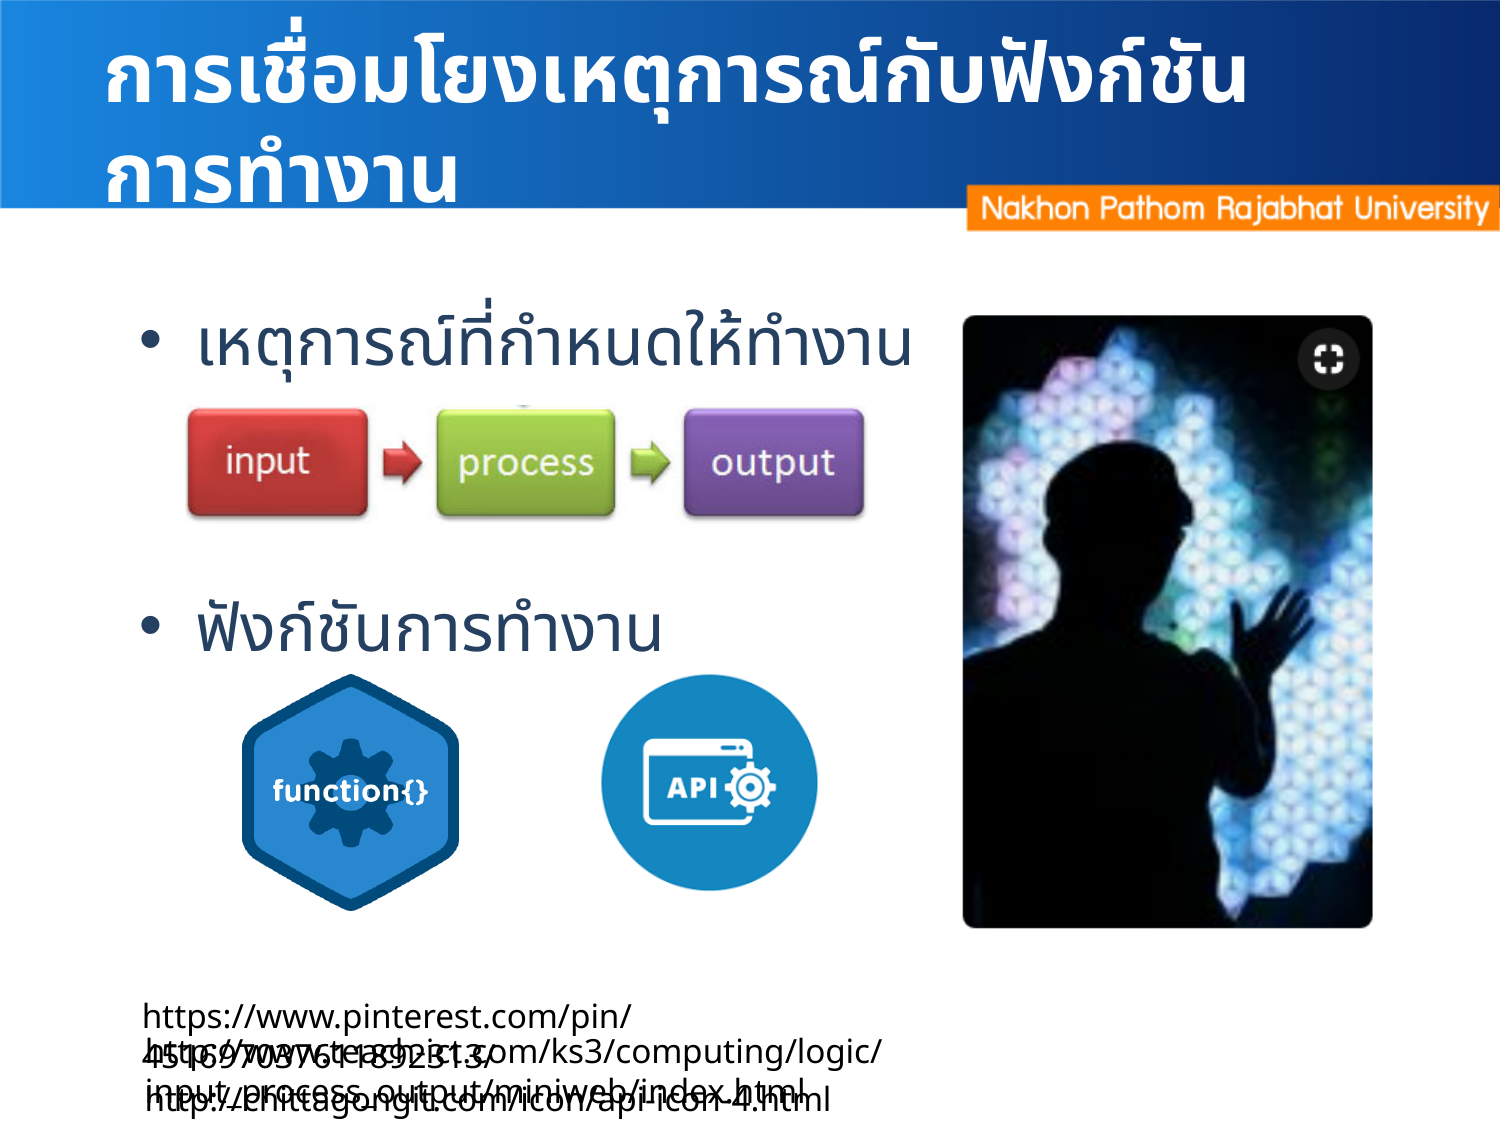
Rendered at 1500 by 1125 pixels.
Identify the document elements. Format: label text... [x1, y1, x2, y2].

picture [185, 405, 869, 525]
list เหตุการณ์ที่กำหนดให้ทำงาน ฟังก์ชันการทำงาน [123, 290, 1376, 1000]
picture [0, 0, 1500, 1125]
title การเชื่อมโยงเหตุการณ์กับฟังก์ชันการทำงาน [88, 66, 1341, 173]
text_box http://chittagongit.com/icon/api-icon-4.html [129, 1070, 880, 1125]
text_box http://www.teach-ict.com/ks3/computing/logic/input_process_output/miniweb/index.html [130, 1023, 1176, 1118]
picture [241, 674, 459, 911]
picture [591, 664, 828, 901]
text_box https://www.pinterest.com/pin/451697037611892313/ [127, 987, 878, 1083]
